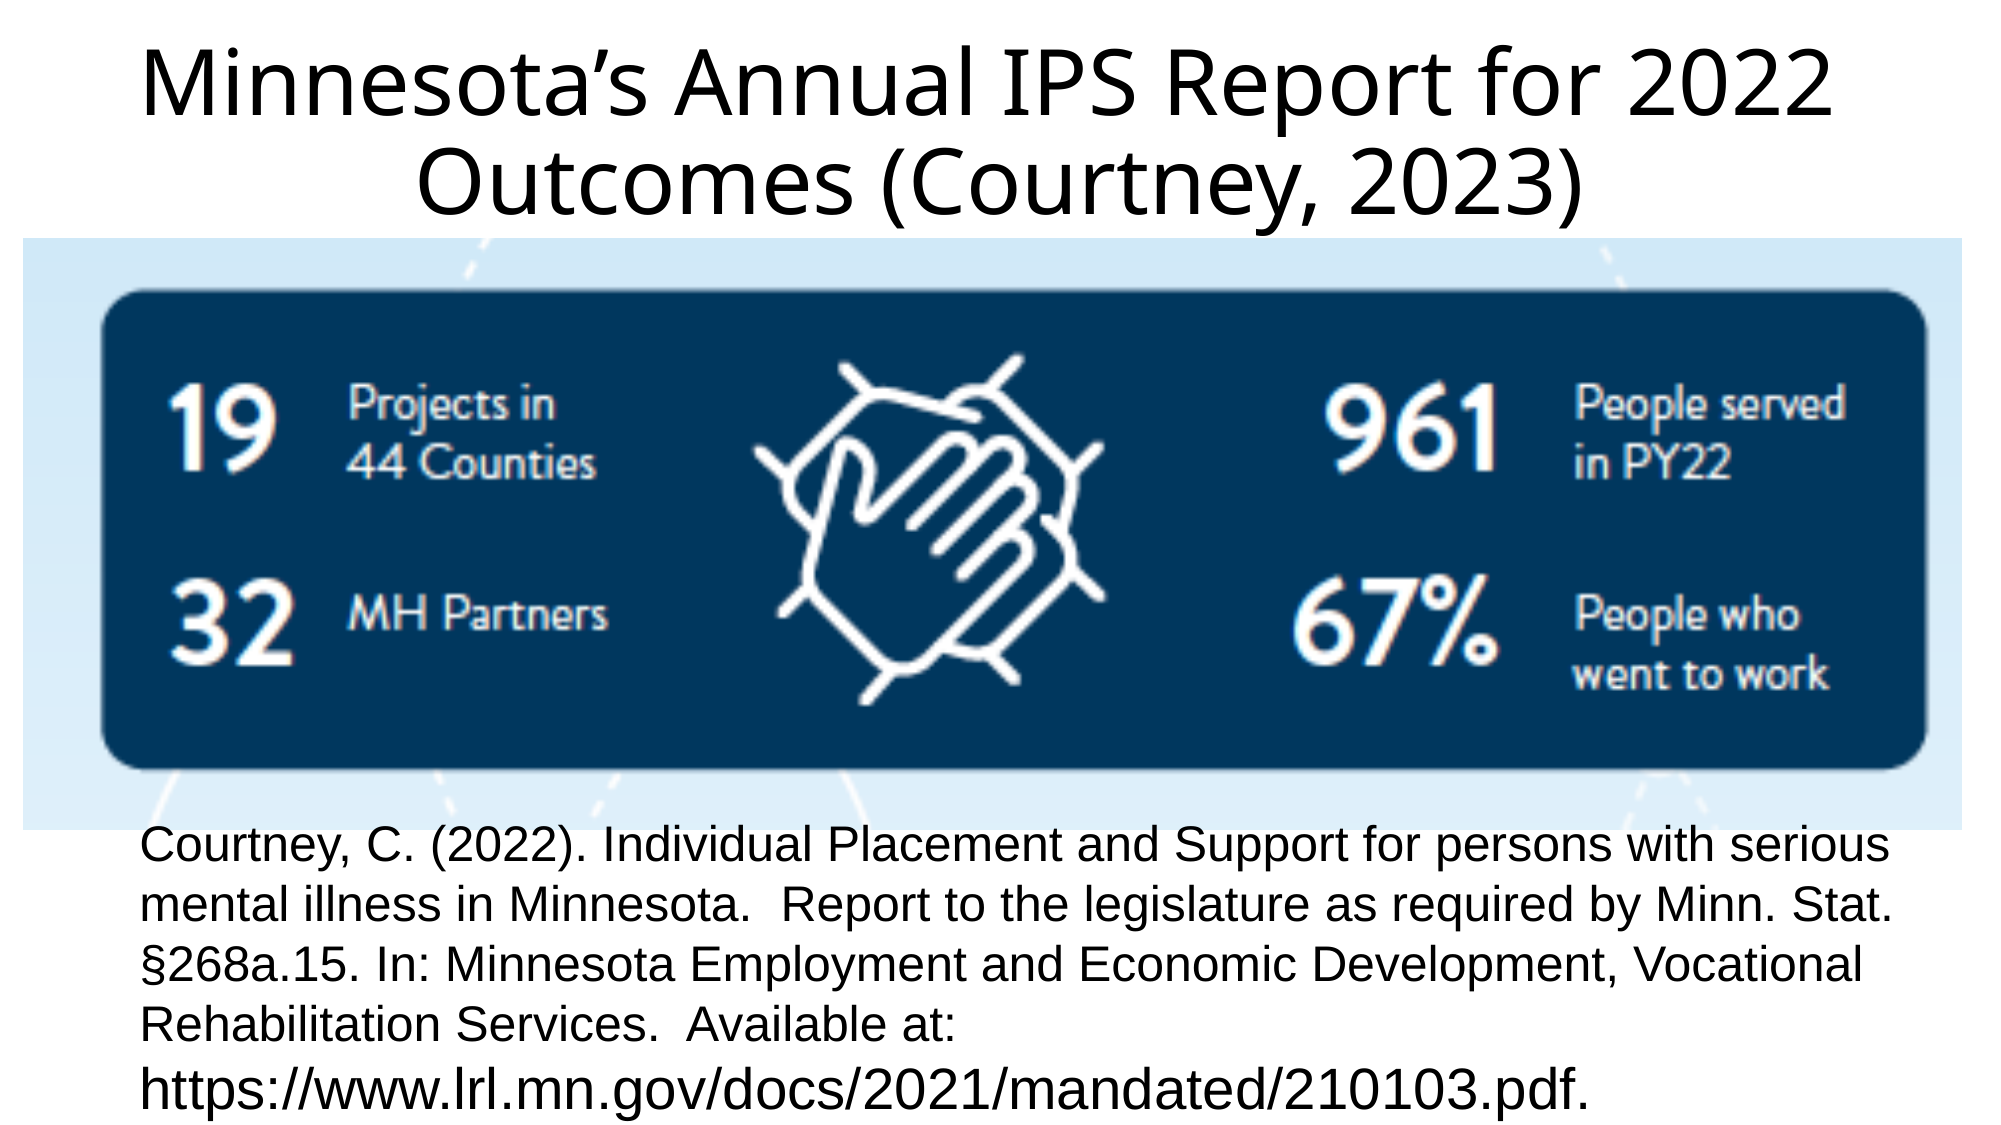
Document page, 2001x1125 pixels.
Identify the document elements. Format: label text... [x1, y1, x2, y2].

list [23, 238, 1963, 830]
text_box Courtney, C. (2022). Individual Placement and Support for persons with serious mental illness in Minnesota. Report to the legislature as required by Minn. Stat. §268a.15. In: Minnesota Employment and Economic Development, Vocational Rehabilitation Services. Available at: https://www.lrl.mn.gov/docs/2021/mandated/210103.pdf. [124, 830, 1919, 1125]
title Minnesota’s Annual IPS Report for 2022 Outcomes (Courtney, 2023) [23, 7, 1977, 263]
